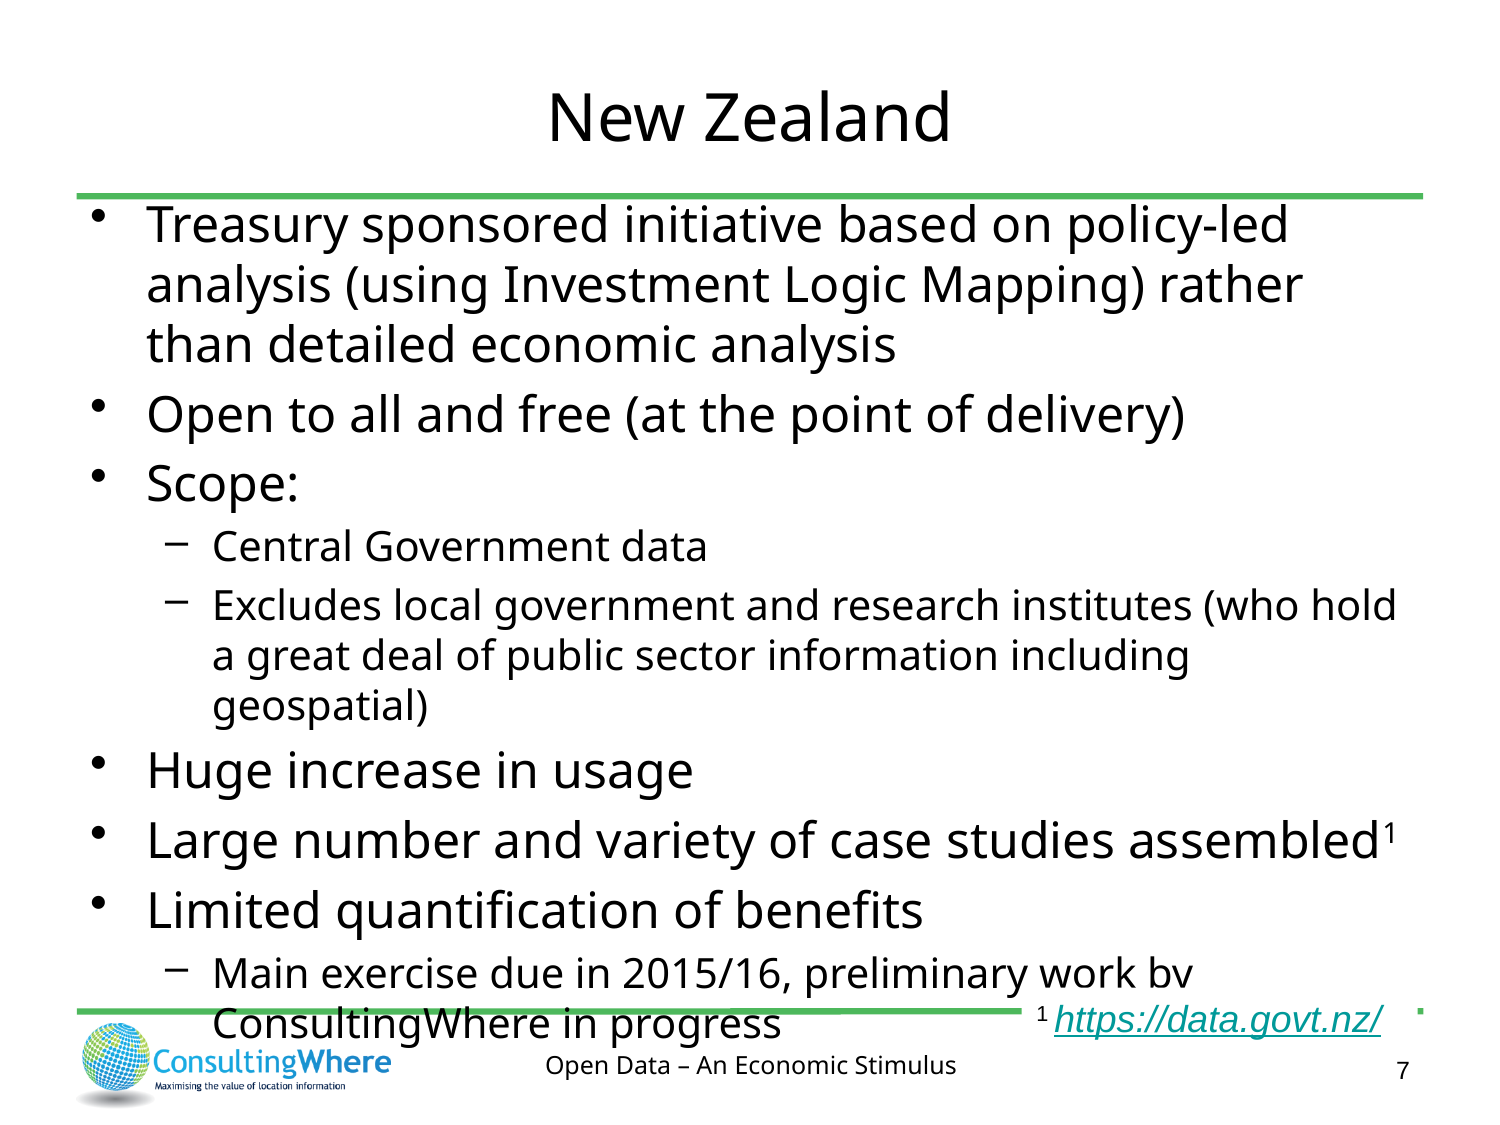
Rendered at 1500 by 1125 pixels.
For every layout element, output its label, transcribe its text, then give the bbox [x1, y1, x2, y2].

slide_number 7 [1074, 1046, 1426, 1103]
list Treasury sponsored initiative based on policy-led analysis (using Investment Logic Mapping) rather than detailed economic analysis Open to all and free (at the point of delivery) Scope: Central Government data Excludes local government and research institutes (who hold a great deal of public sector information including geospatial) Huge increase in usage Large number and variety of case studies assembled1 Limited quantification of benefits Main exercise due in 2015/16, preliminary work by ConsultingWhere in progress [74, 184, 1424, 977]
title New Zealand [74, 44, 1426, 185]
text_box 1 https://data.govt.nz/ [1021, 987, 1418, 1048]
picture [76, 1023, 391, 1109]
